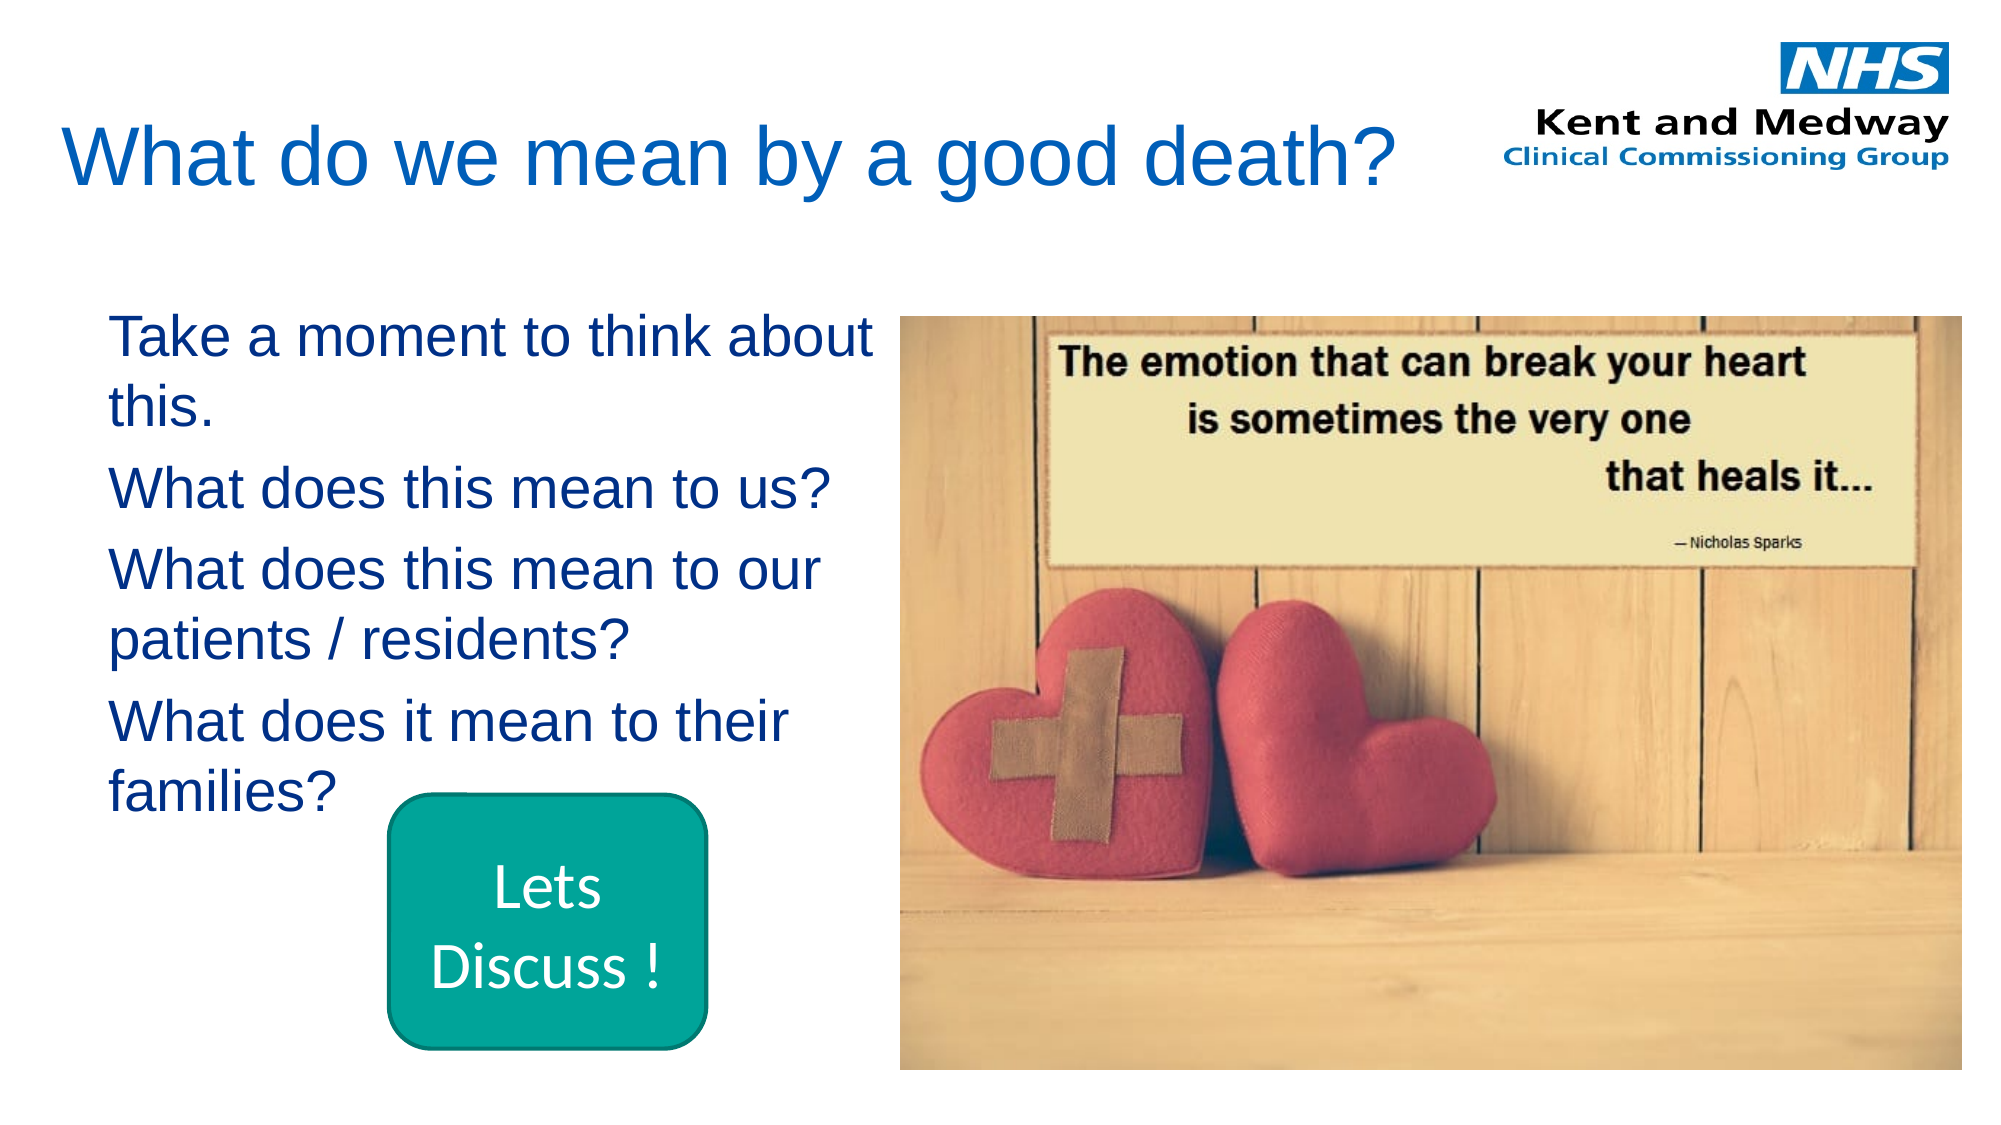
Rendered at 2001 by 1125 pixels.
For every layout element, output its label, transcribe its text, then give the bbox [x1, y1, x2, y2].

title What do we mean by a good death? [46, 43, 1772, 262]
picture [899, 316, 1962, 1070]
picture [1504, 42, 1949, 170]
list Take a moment to think about this. What does this mean to us? What does this mean to our patients / residents? What does it mean to their families? [93, 290, 958, 1005]
text_box Lets Discuss ! [386, 792, 709, 1051]
